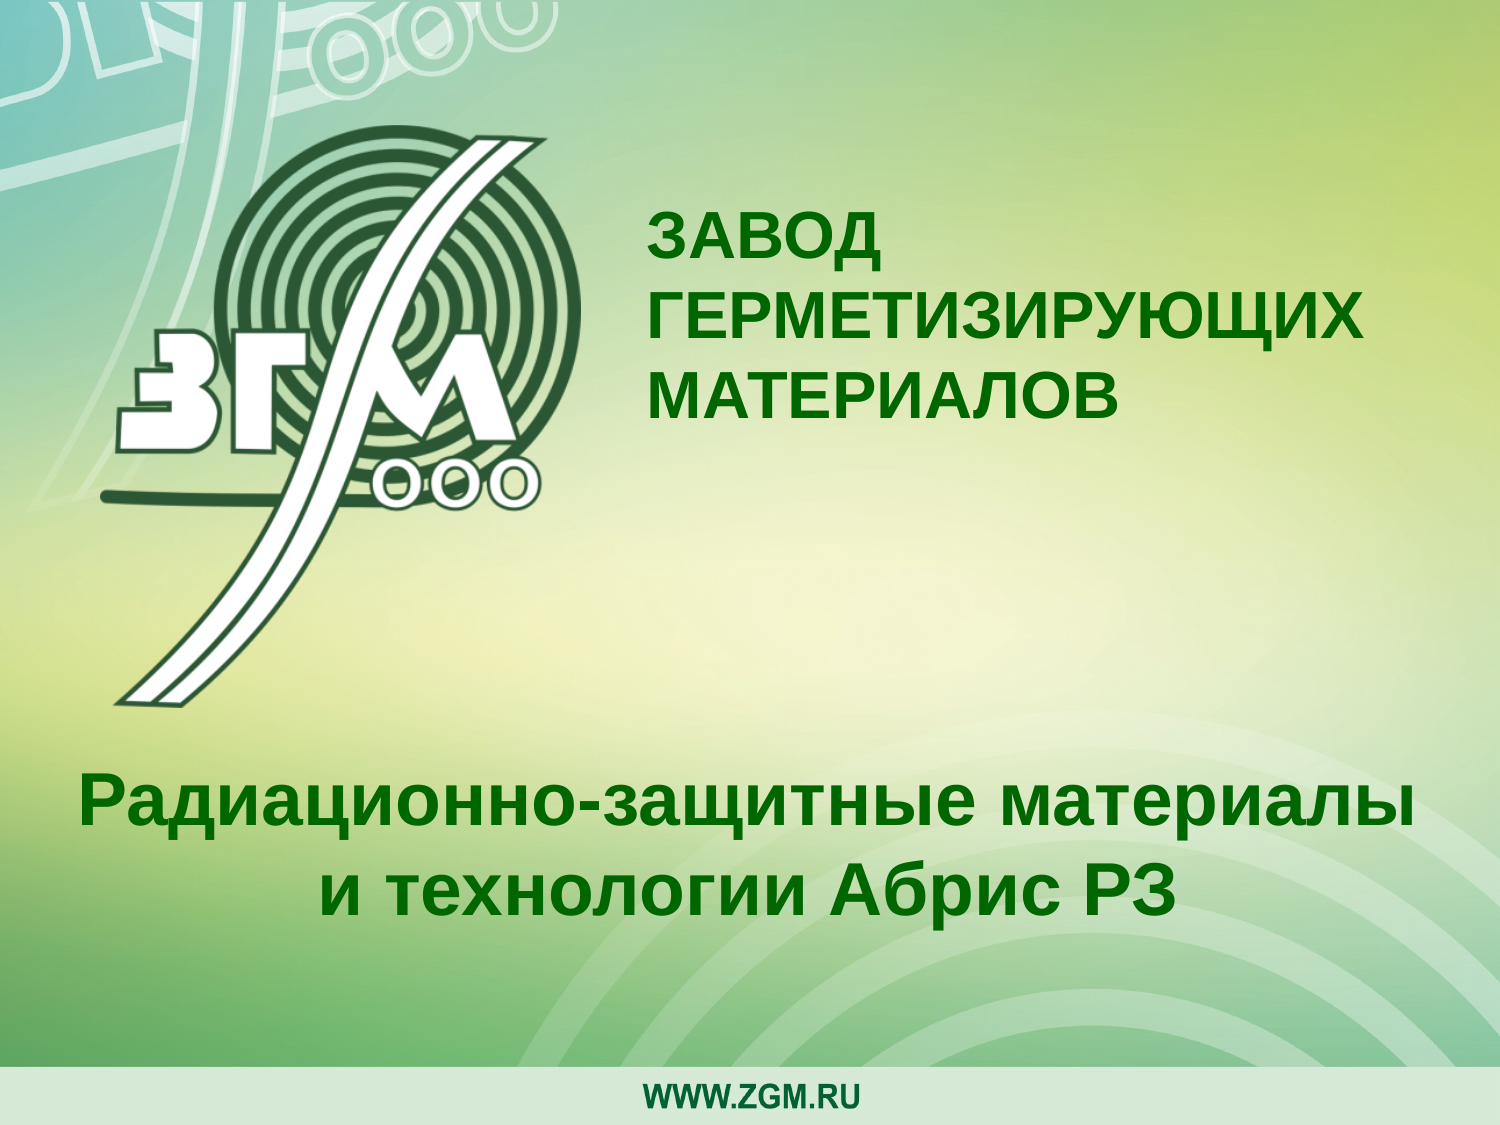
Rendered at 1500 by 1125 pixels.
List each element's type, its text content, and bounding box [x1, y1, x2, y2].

text_box ЗАВОД ГЕРМЕТИЗИРУЮЩИХ МАТЕРИАЛОВ [631, 184, 1447, 440]
text_box Радиационно-защитные материалы и технологии Абрис РЗ [62, 743, 1434, 939]
picture [0, 0, 1500, 1125]
